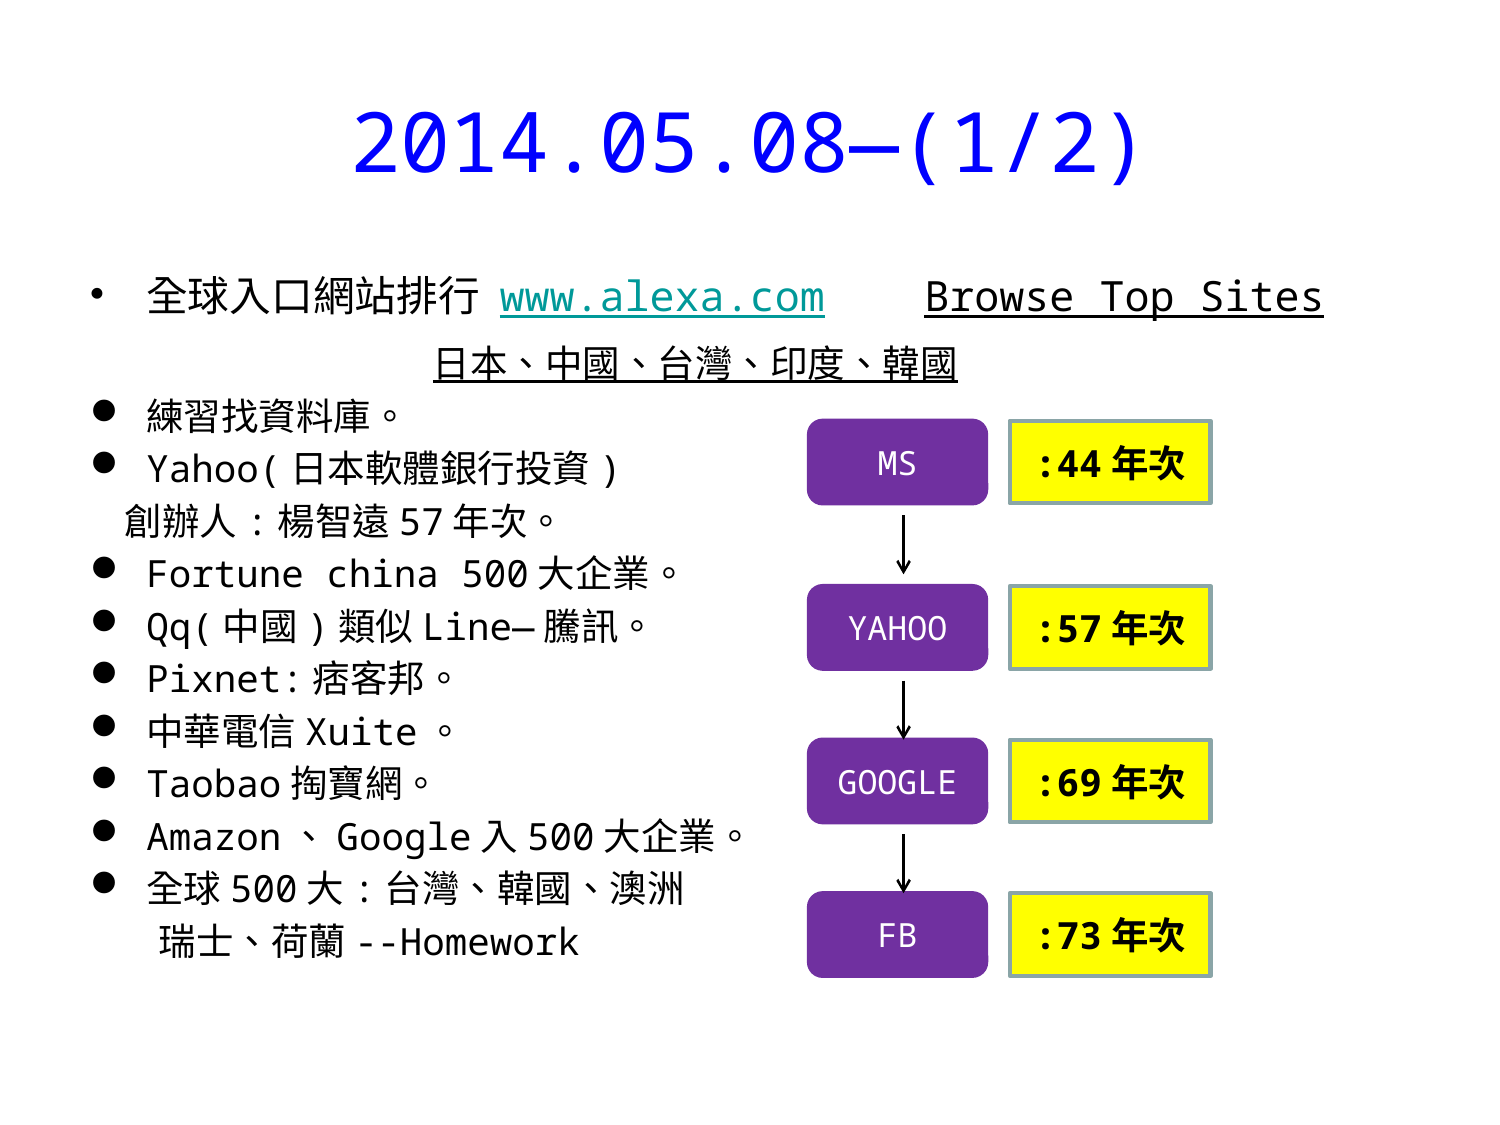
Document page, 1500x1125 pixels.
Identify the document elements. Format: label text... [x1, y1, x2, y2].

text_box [808, 420, 1211, 977]
title 2014.05.08—(1/2) [74, 44, 1426, 233]
list 全球入口網站排行 www.alexa.com Browse Top Sites 日本、中國、台灣、印度、韓國 練習找資料庫。 Yahoo(日本軟體銀行投資) 創辦人:楊智遠57年次。 Fortune china 500大企業。 Qq(中國)類似Line—騰訊。 Pixnet:痞客邦。 中華電信Xuite。 Taobao掏寶網。 Amazon、Google入500大企業。 全球500大:台灣、韓國、澳洲 瑞士、荷蘭--Homework [74, 262, 1426, 1006]
